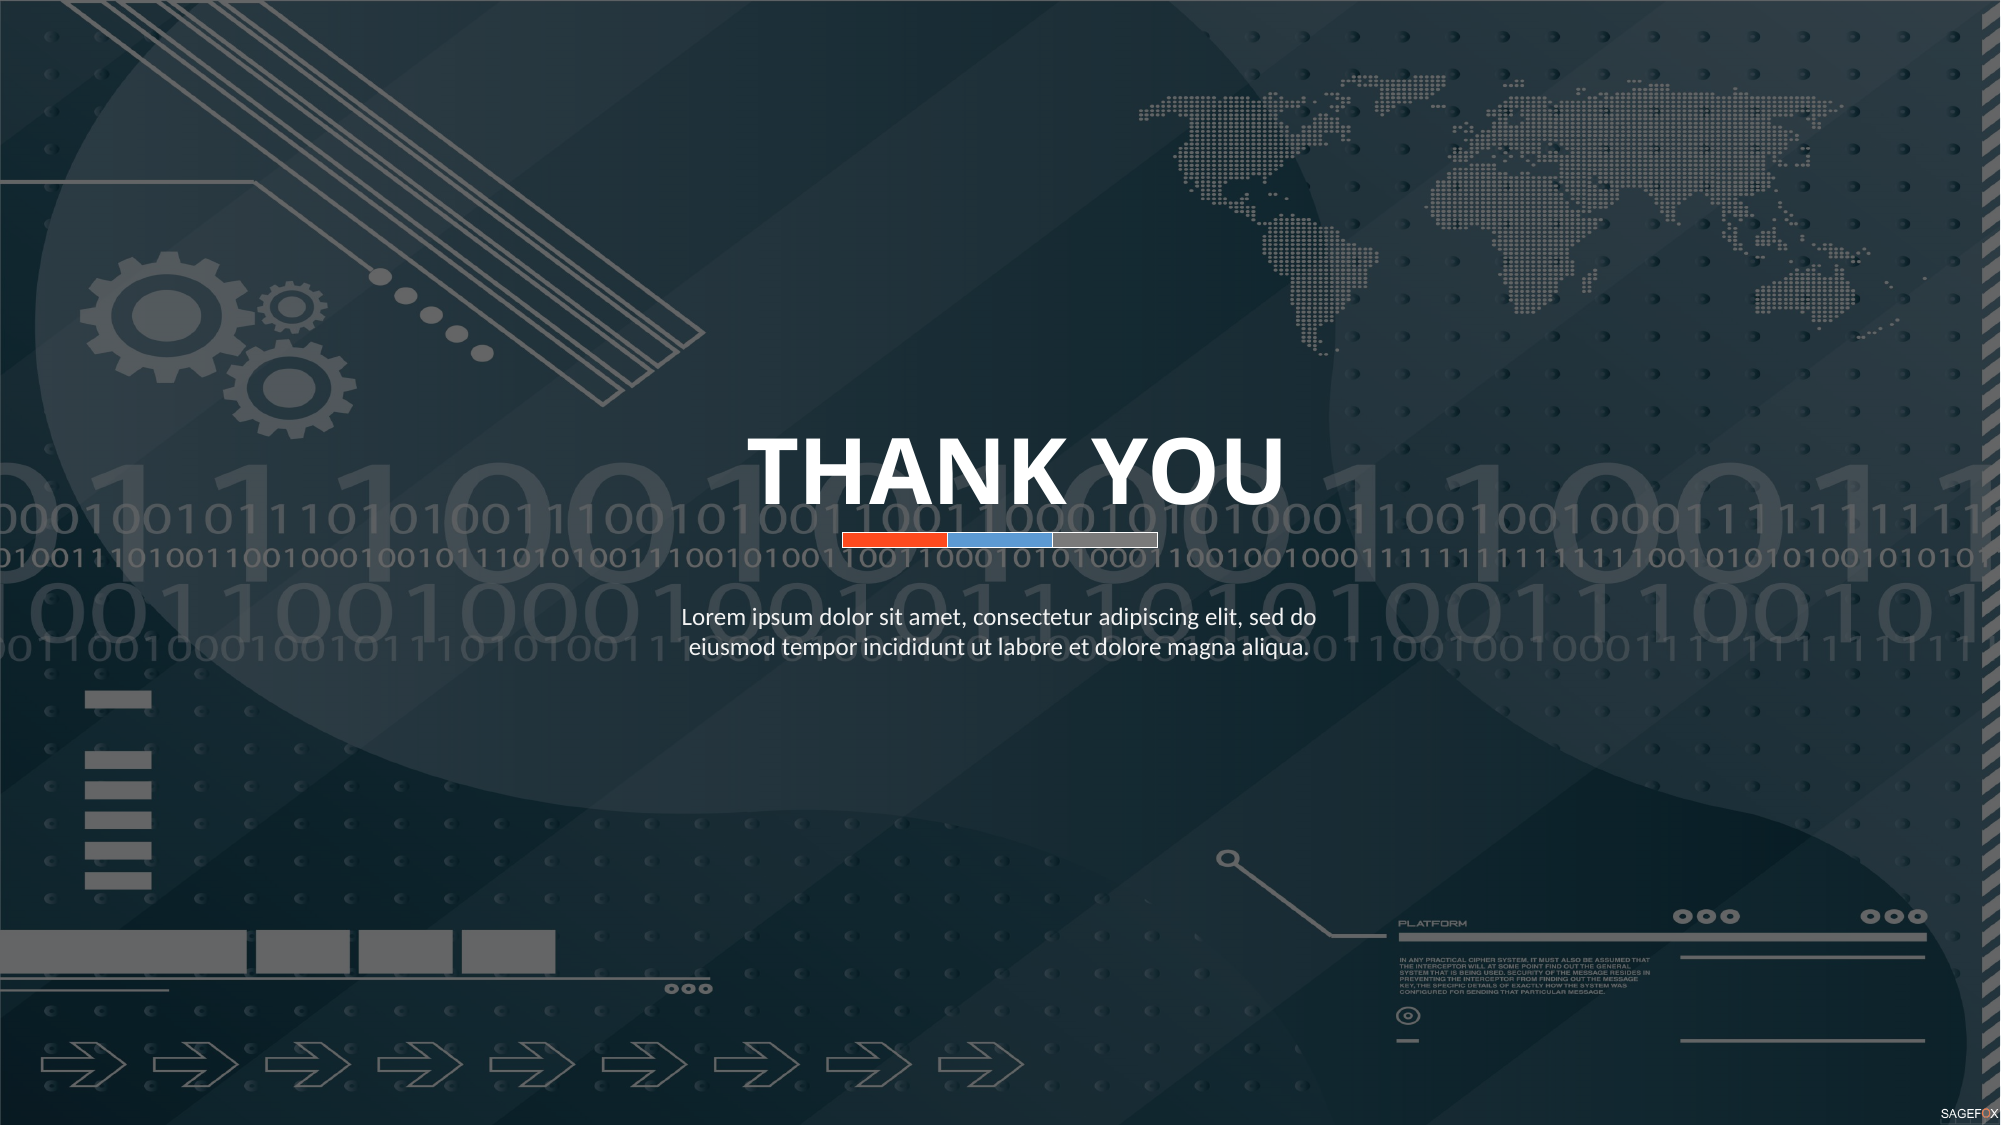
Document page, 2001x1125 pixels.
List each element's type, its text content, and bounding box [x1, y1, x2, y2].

picture [0, 0, 2001, 1125]
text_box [842, 532, 1158, 548]
text_box Lorem ipsum dolor sit amet, consectetur adipiscing elit, sed do eiusmod tempor incididunt ut labore et dolore magna aliqua. [660, 593, 1340, 668]
text_box THANK YOU [565, 405, 1470, 531]
